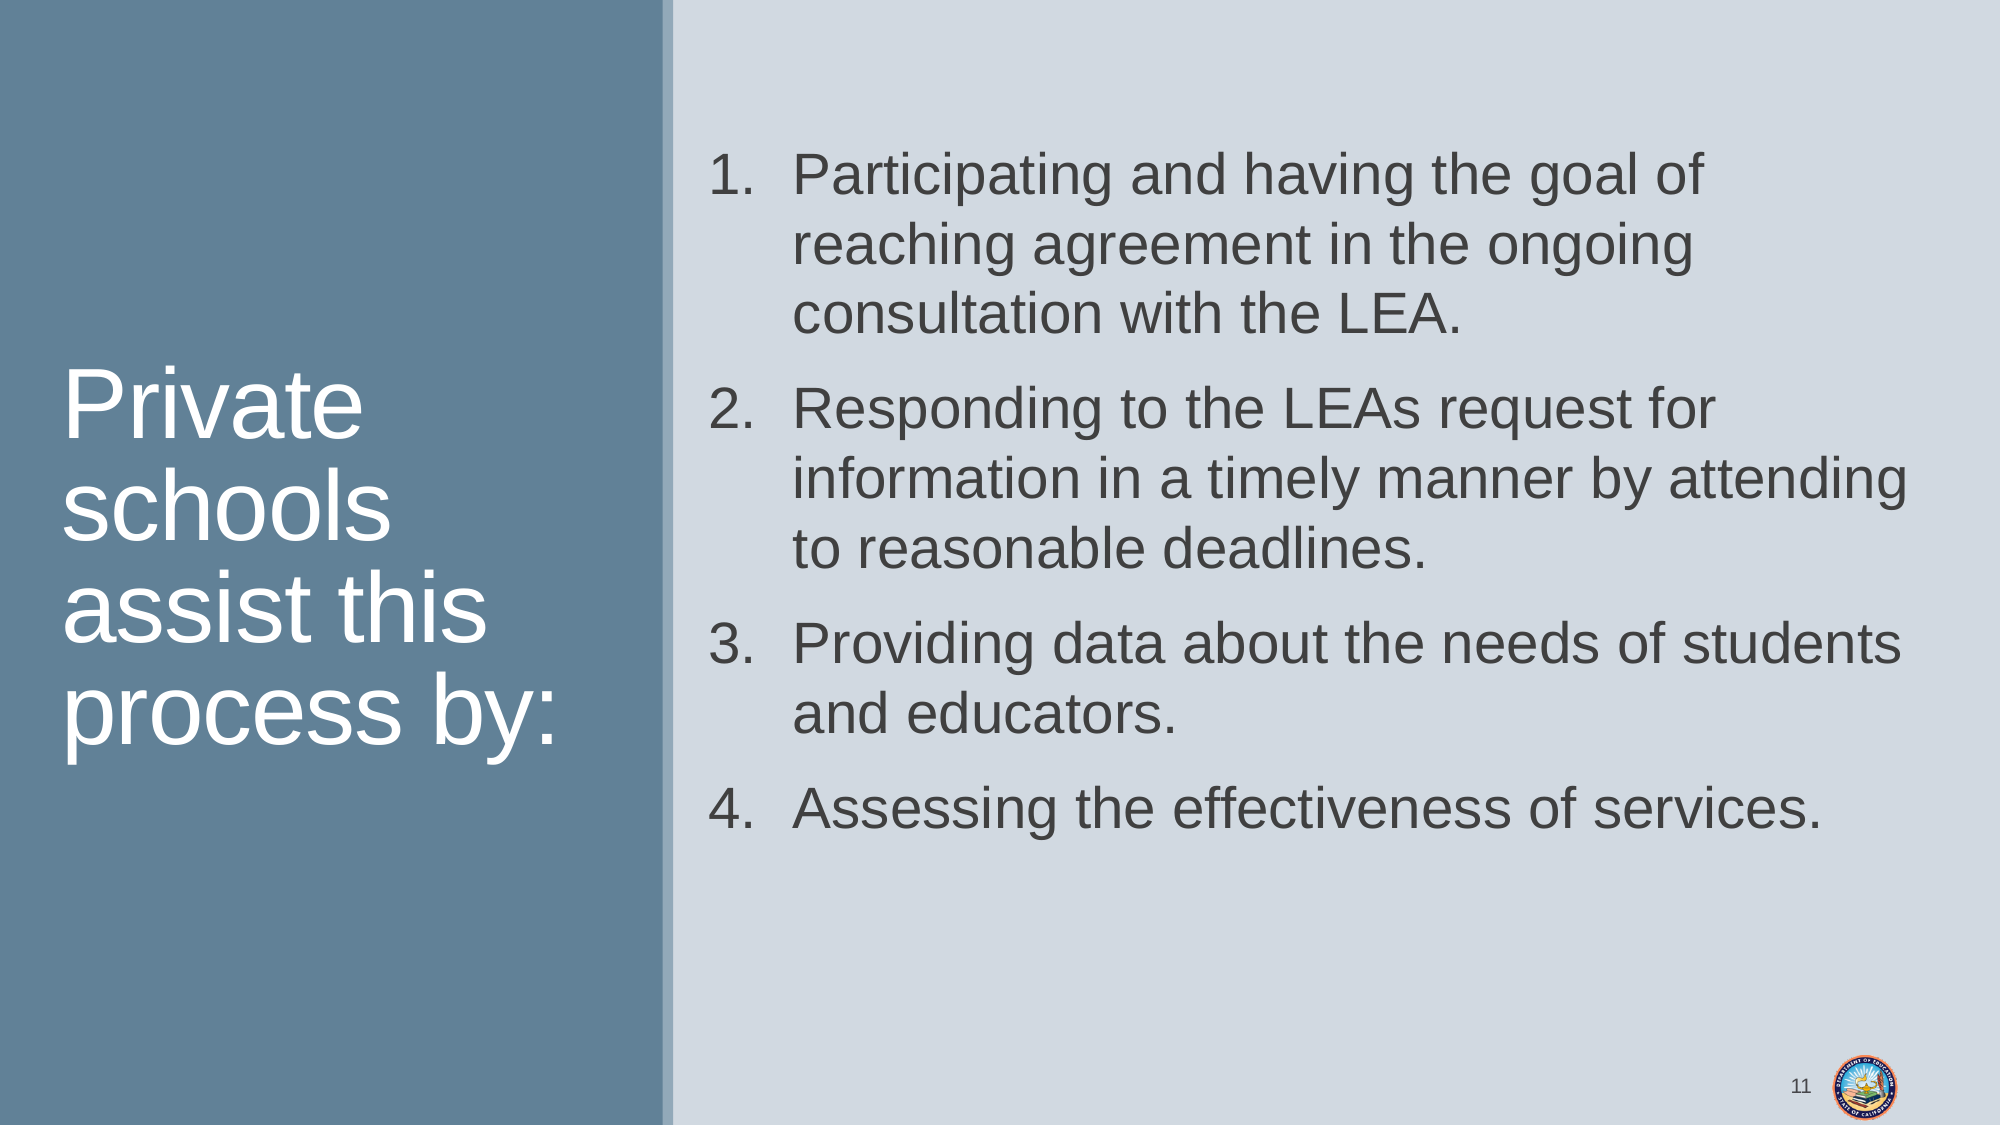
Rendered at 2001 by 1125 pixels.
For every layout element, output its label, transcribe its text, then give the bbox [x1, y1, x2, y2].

picture [1832, 1055, 1899, 1122]
list Participating and having the goal of reaching agreement in the ongoing consultation with the LEA. Responding to the LEAs request for information in a timely manner by attending to reasonable deadlines. Providing data about the needs of students and educators. Assessing the effectiveness of services. [700, 61, 1953, 1035]
title Private schools assist this process by: [46, 355, 622, 767]
slide_number 11 [1611, 1054, 1828, 1115]
